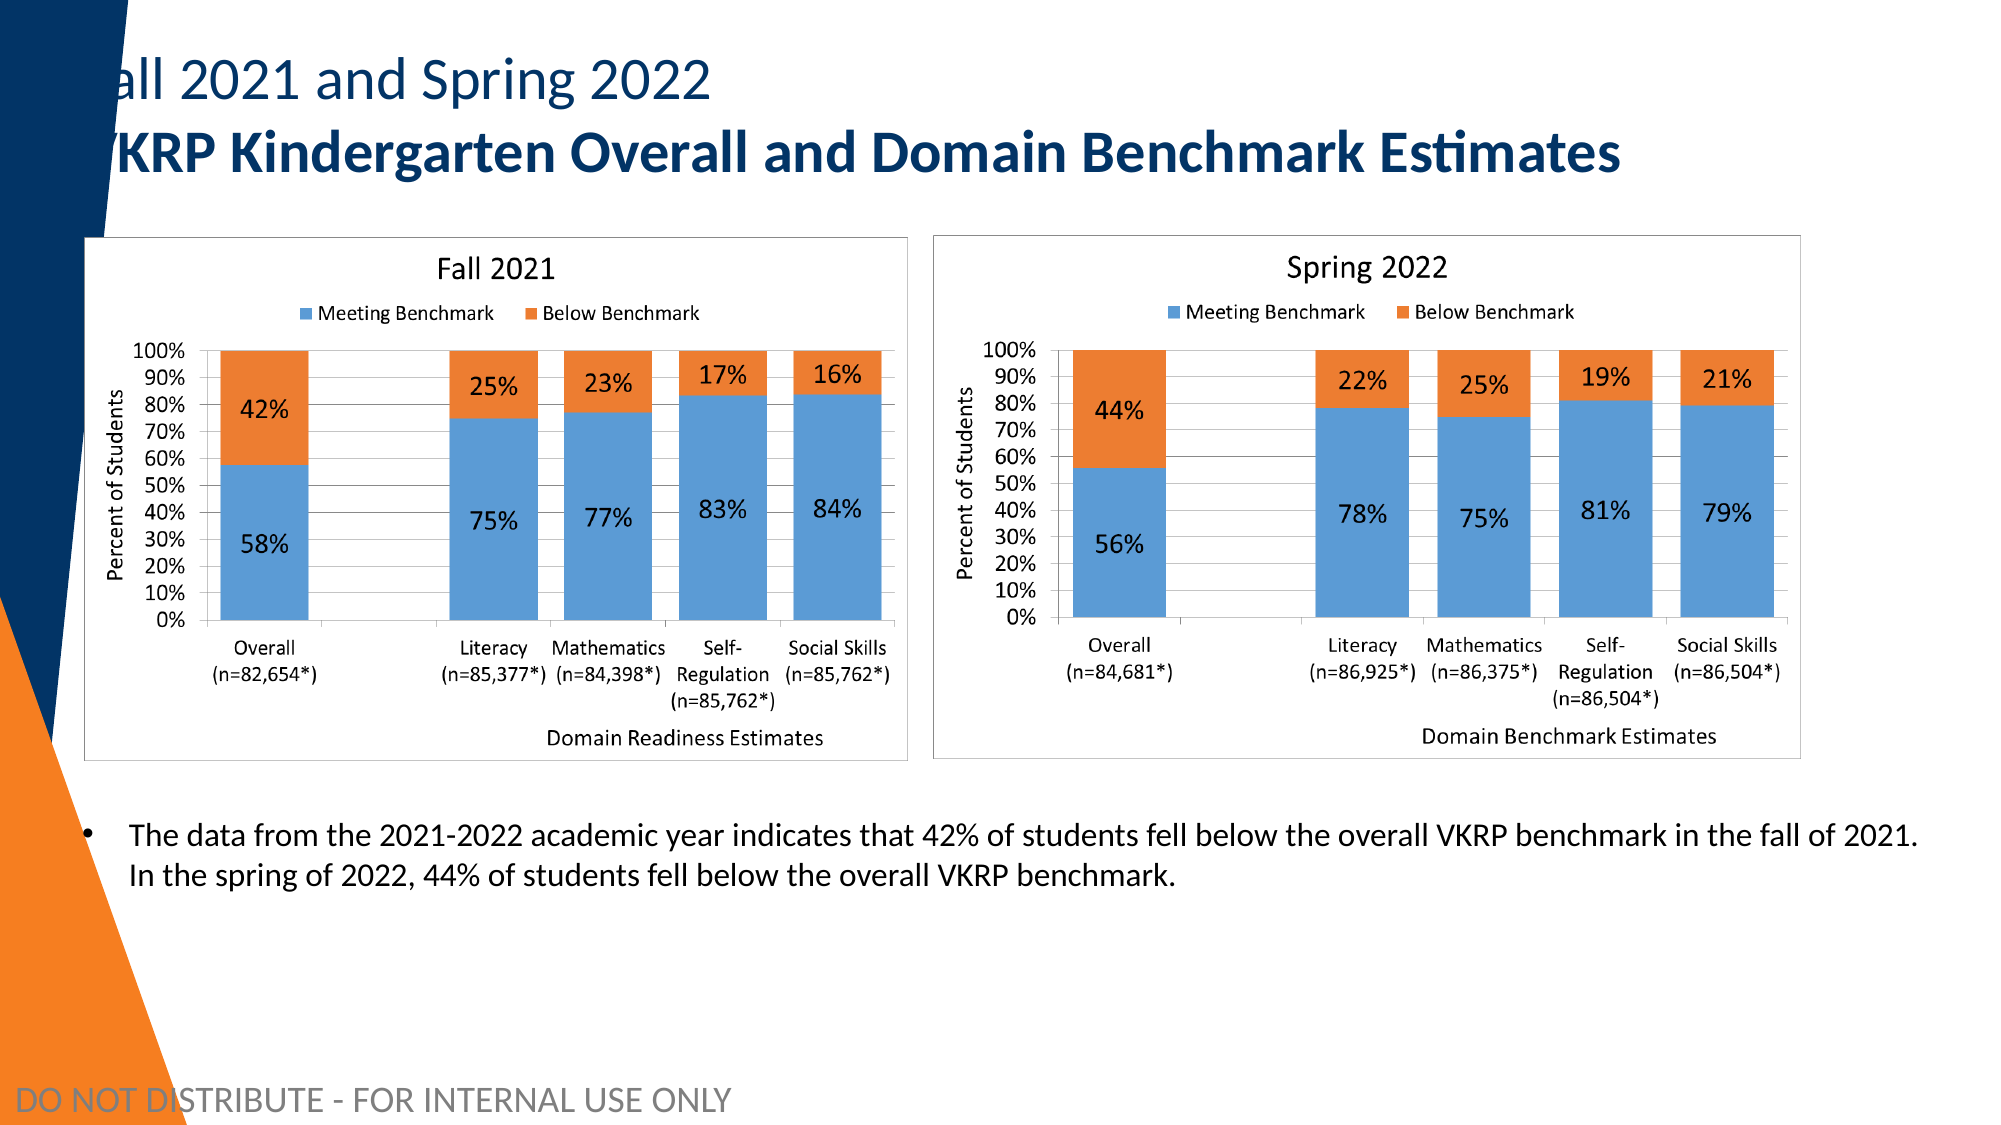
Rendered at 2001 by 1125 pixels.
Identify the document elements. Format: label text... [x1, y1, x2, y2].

text_box Fall 2021 and Spring 2022 VKRP Kindergarten Overall and Domain Benchmark Estimates [67, 31, 1927, 216]
picture [84, 237, 909, 761]
text_box The data from the 2021-2022 academic year indicates that 42% of students fell below the overall VKRP benchmark in the fall of 2021. In the spring of 2022, 44% of students fell below the overall VKRP benchmark. [67, 805, 1954, 901]
footer DO NOT DISTRIBUTE - FOR INTERNAL USE ONLY [0, 1067, 774, 1125]
picture [933, 235, 1801, 760]
